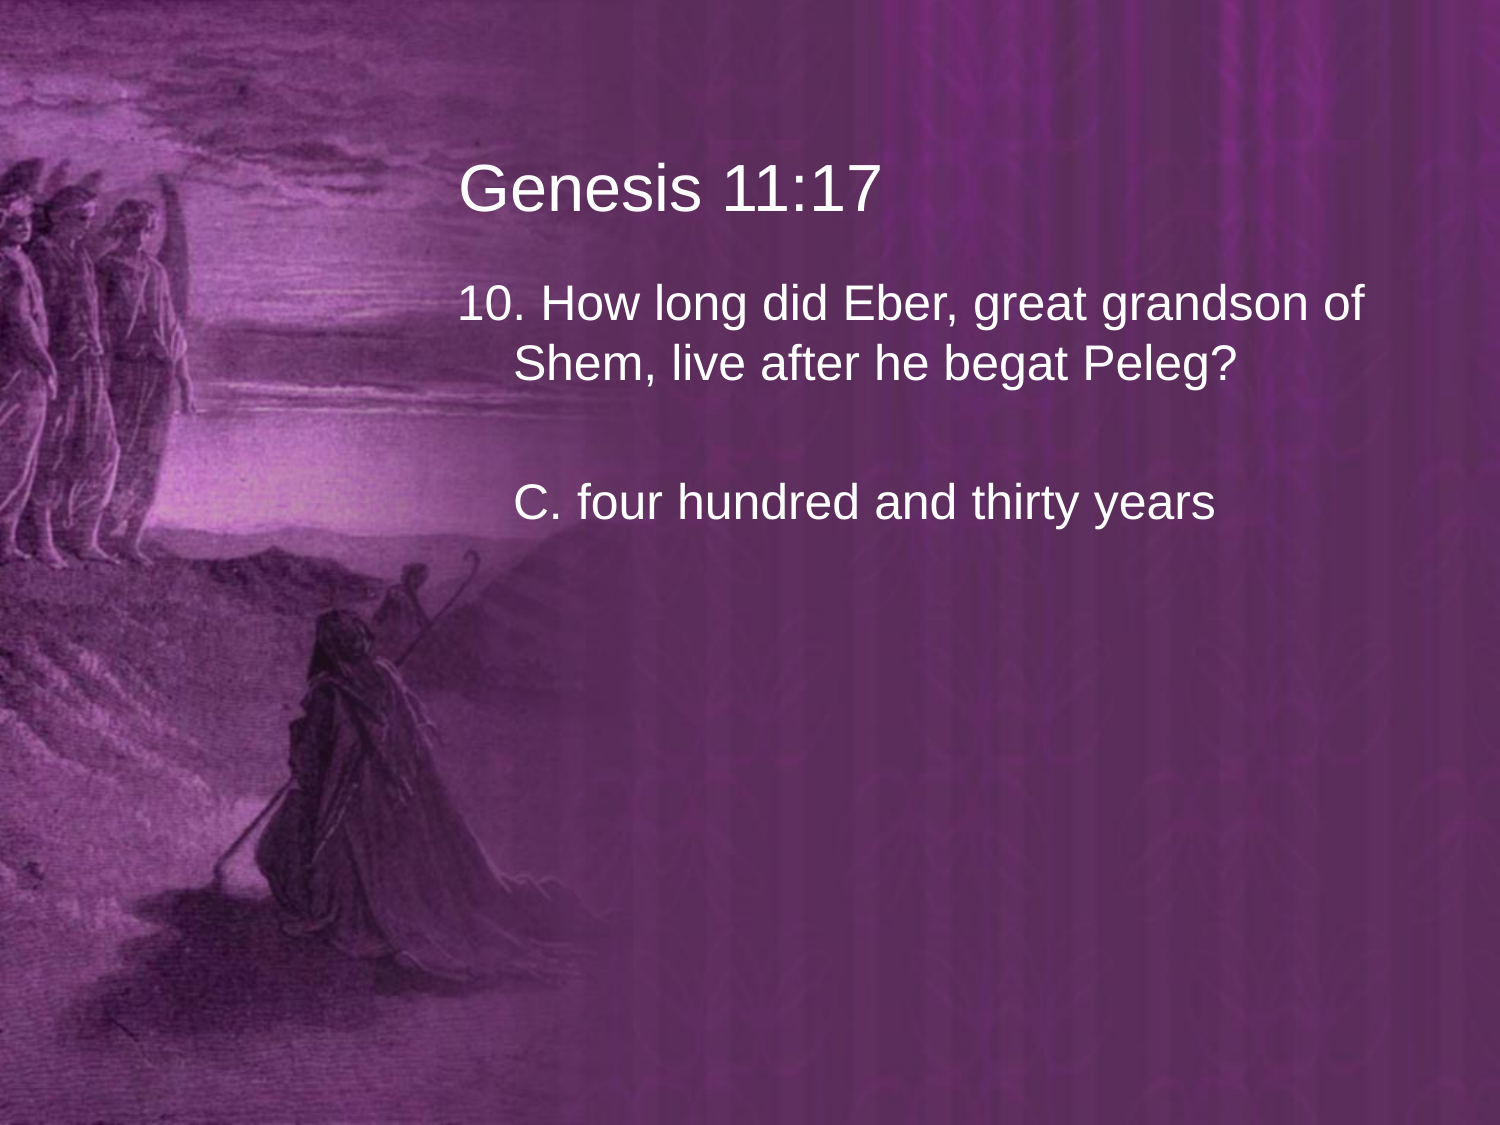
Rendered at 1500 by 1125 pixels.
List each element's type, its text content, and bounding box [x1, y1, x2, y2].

list 10. How long did Eber, great grandson of Shem, live after he begat Peleg? C. four hundred and thirty years [441, 262, 1480, 1006]
title Genesis 11:17 [443, 44, 1480, 233]
picture [0, 0, 1500, 1125]
